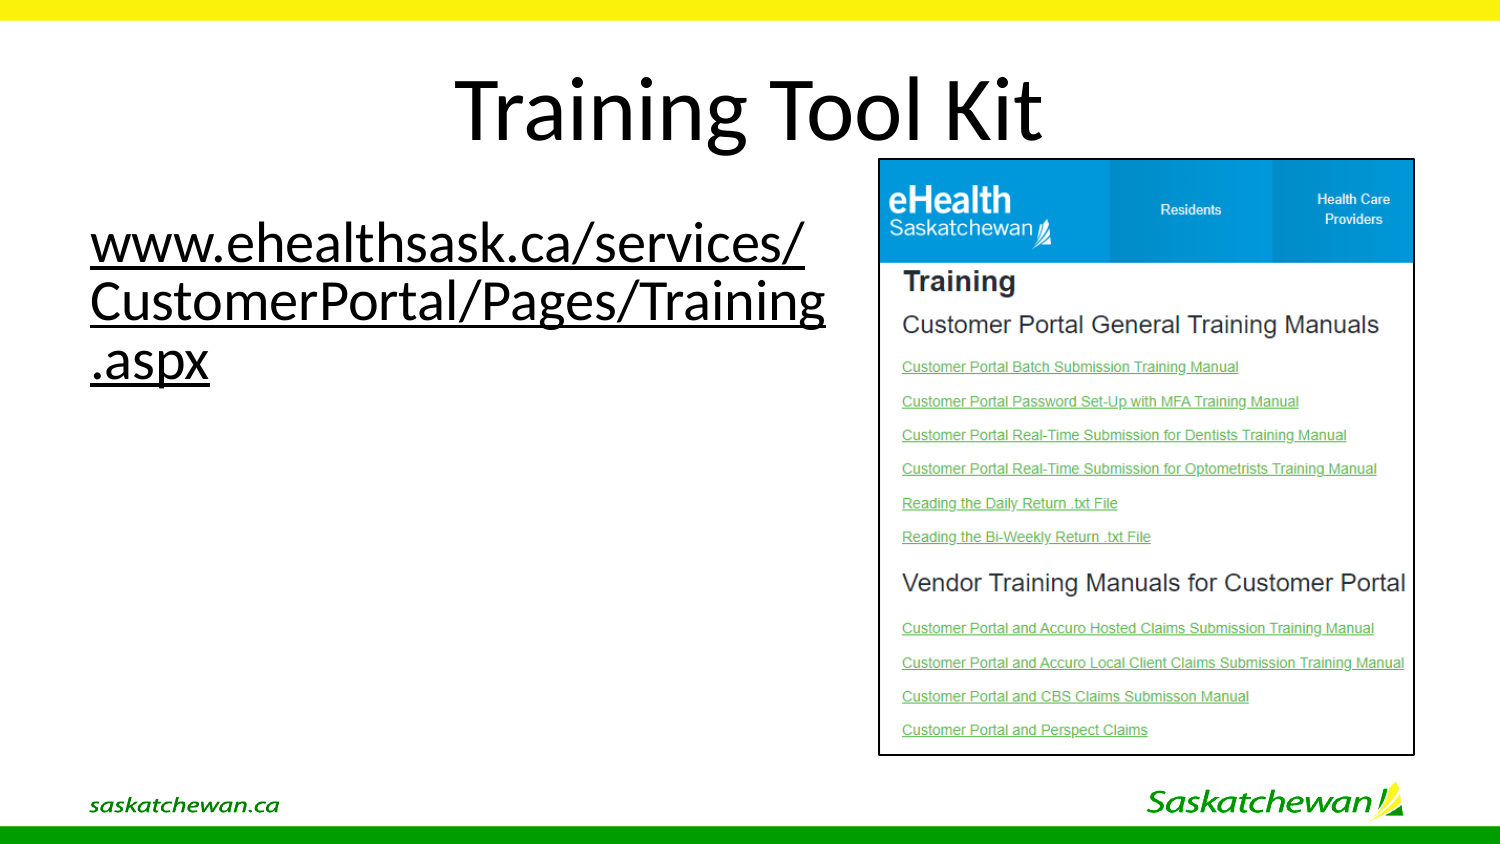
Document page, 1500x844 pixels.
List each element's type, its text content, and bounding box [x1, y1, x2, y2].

title Training Tool Kit [75, 33, 1425, 175]
list www.ehealthsask.ca/services/CustomerPortal/Pages/Training.aspx [75, 196, 850, 754]
picture [0, 0, 1500, 844]
